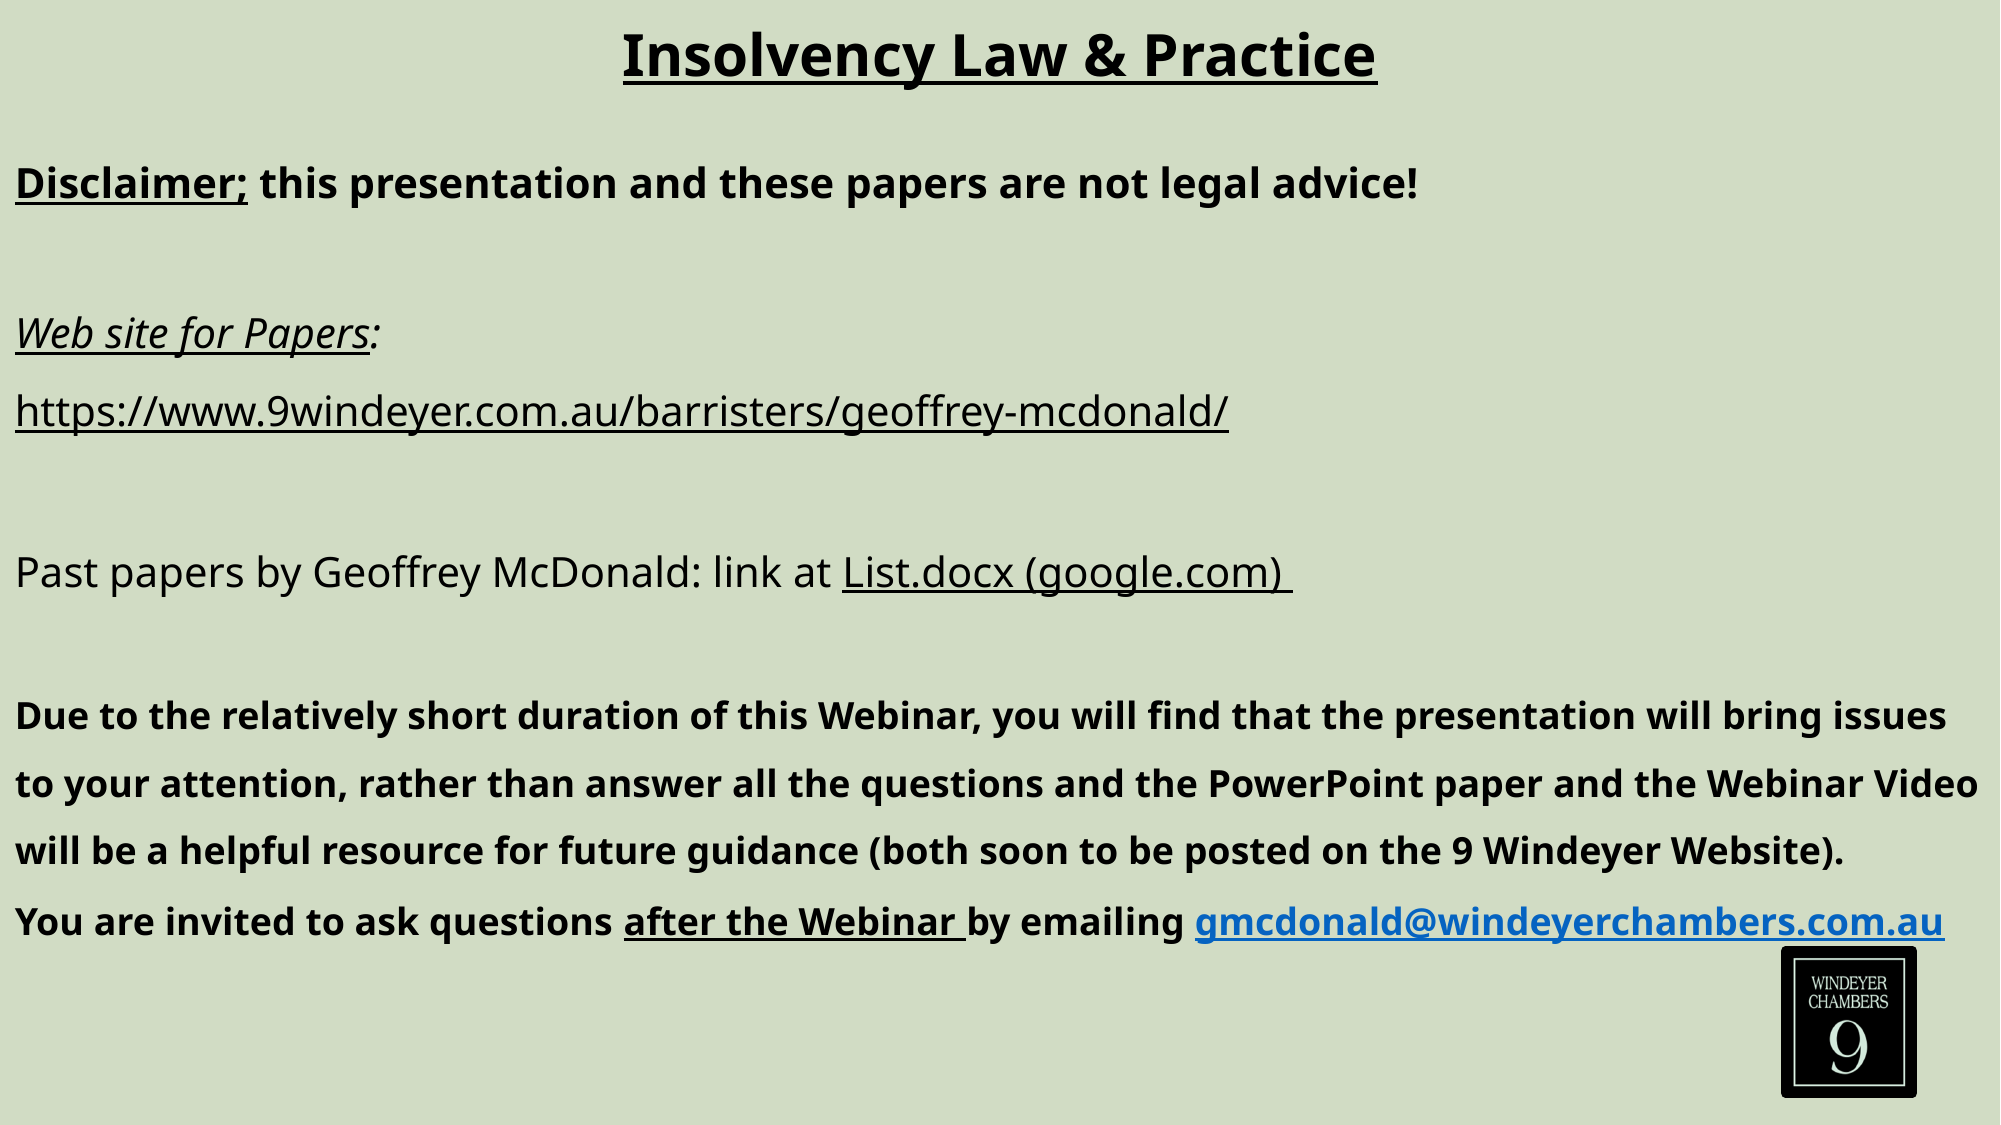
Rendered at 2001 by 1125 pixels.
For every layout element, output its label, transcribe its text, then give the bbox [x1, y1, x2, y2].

text_box Disclaimer; this presentation and these papers are not legal advice! Web site for Papers: https://www.9windeyer.com.au/barristers/geoffrey-mcdonald/ Past papers by Geoffrey McDonald: link at List.docx (google.com) Due to the relatively short duration of this Webinar, you will find that the presentation will bring issues to your attention, rather than answer all the questions and the PowerPoint paper and the Webinar Video will be a helpful resource for future guidance (both soon to be posted on the 9 Windeyer Website). You are invited to ask questions after the Webinar by emailing gmcdonald@windeyerchambers.com.au [0, 74, 2000, 1070]
text_box Insolvency Law & Practice [0, 0, 2000, 74]
picture [1790, 955, 1908, 1089]
